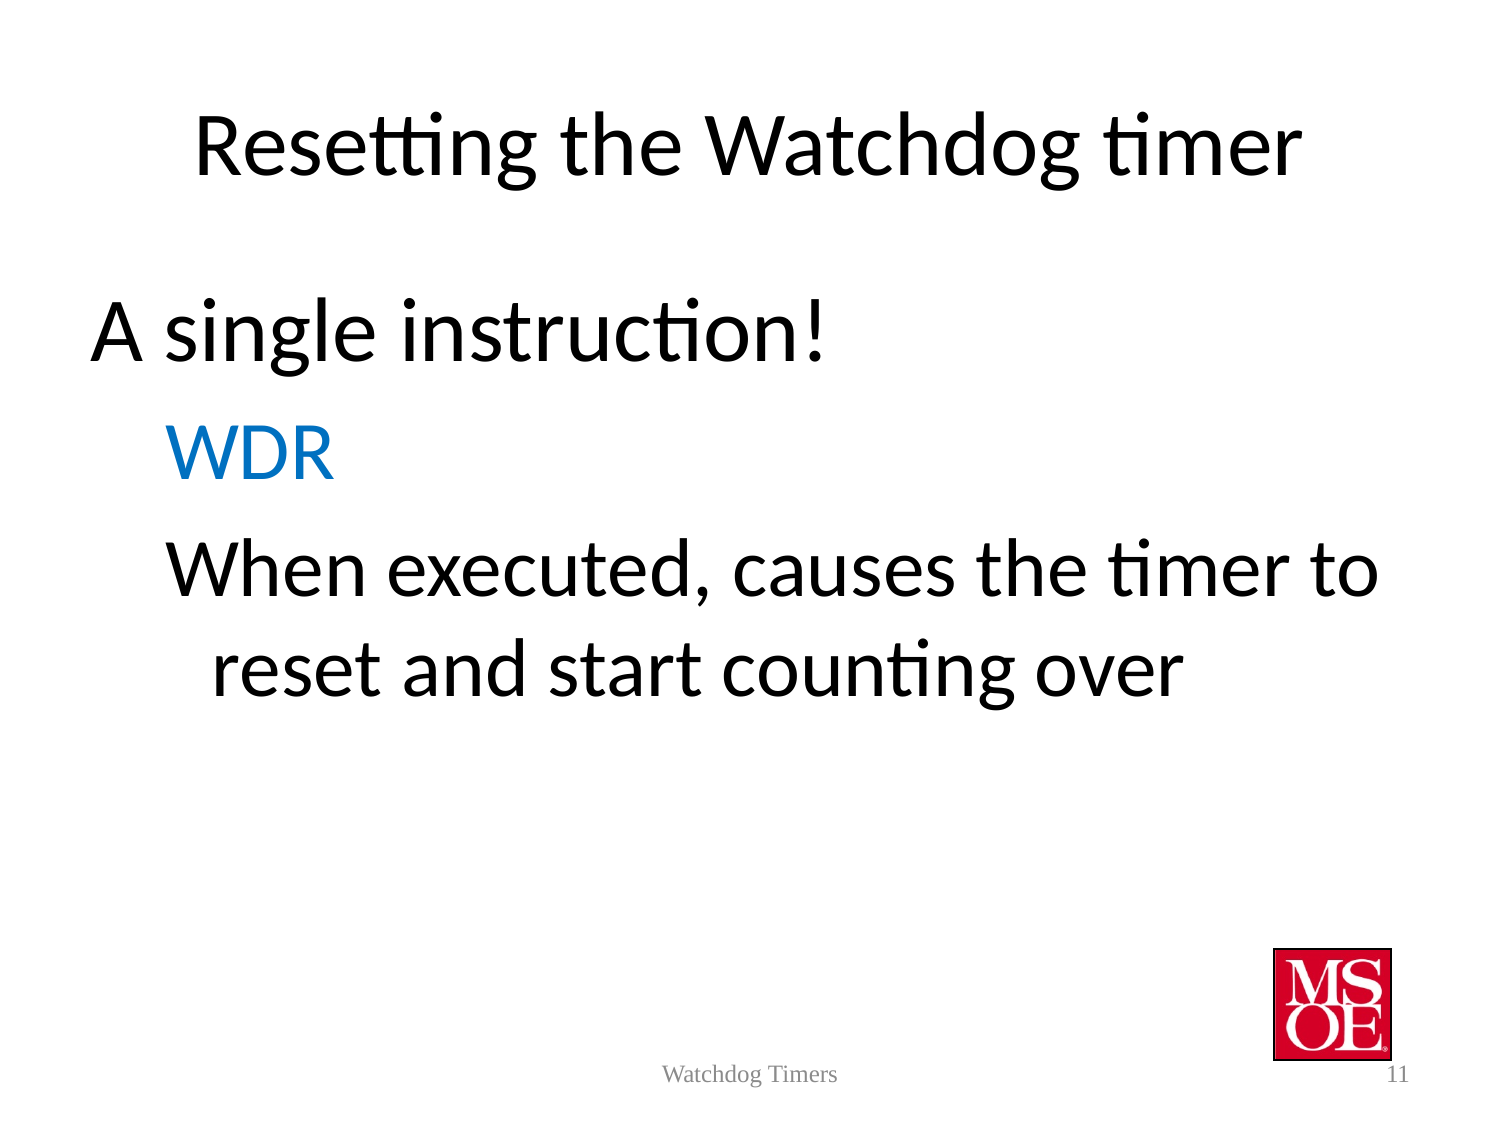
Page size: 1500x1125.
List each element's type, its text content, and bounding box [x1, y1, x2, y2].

picture [1275, 1006, 1390, 1042]
title Resetting the Watchdog timer [74, 44, 1426, 233]
list A single instruction! WDR When executed, causes the timer to reset and start counting over [74, 262, 1426, 1006]
footer Watchdog Timers [512, 1042, 988, 1103]
slide_number 11 [1074, 1042, 1425, 1103]
